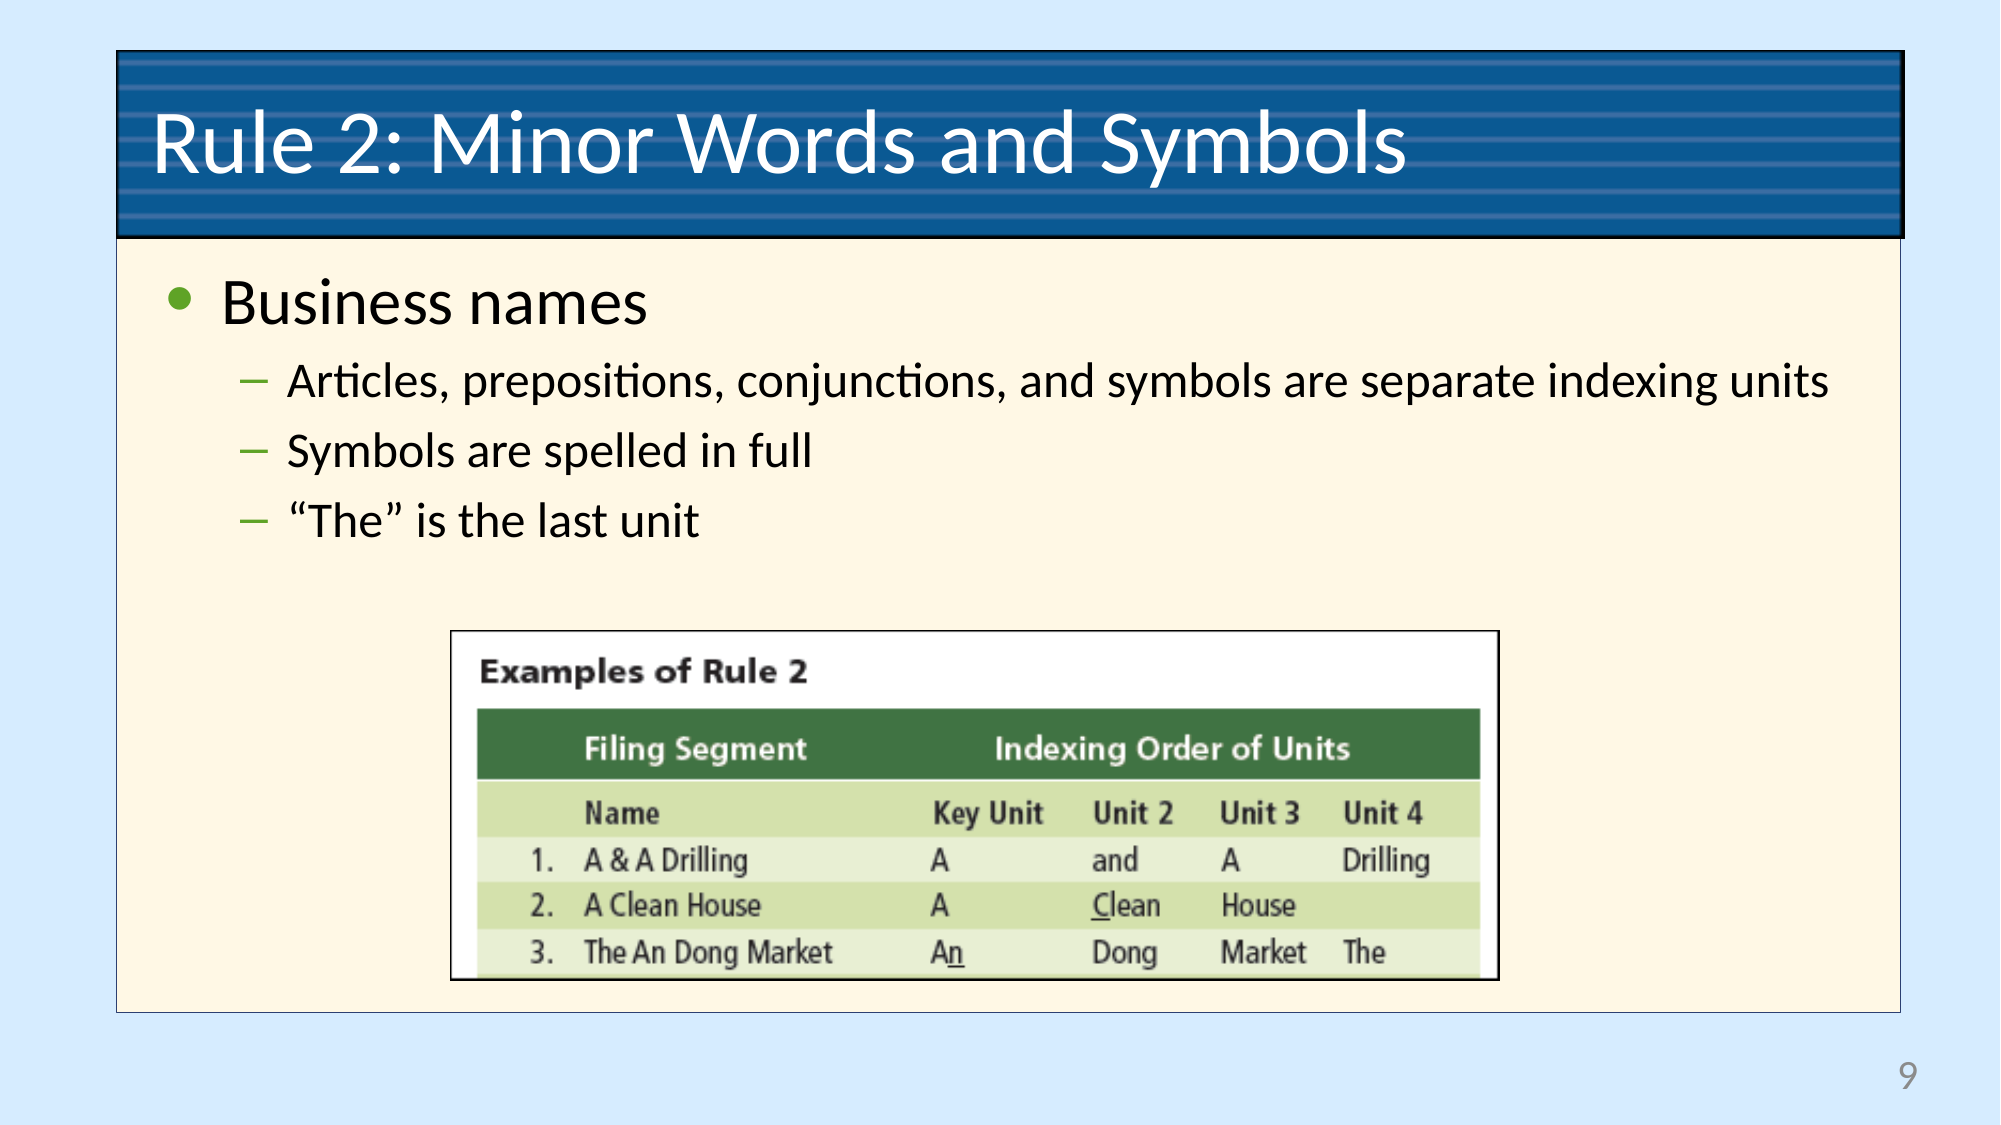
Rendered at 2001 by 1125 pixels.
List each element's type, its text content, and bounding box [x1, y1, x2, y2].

list Business names Articles, prepositions, conjunctions, and symbols are separate indexing units Symbols are spelled in full “The” is the last unit [149, 249, 1884, 1013]
picture [116, 50, 1905, 239]
slide_number 9 [1466, 1042, 1934, 1103]
title Rule 2: Minor Words and Symbols [116, 41, 1901, 233]
picture [449, 629, 1501, 981]
